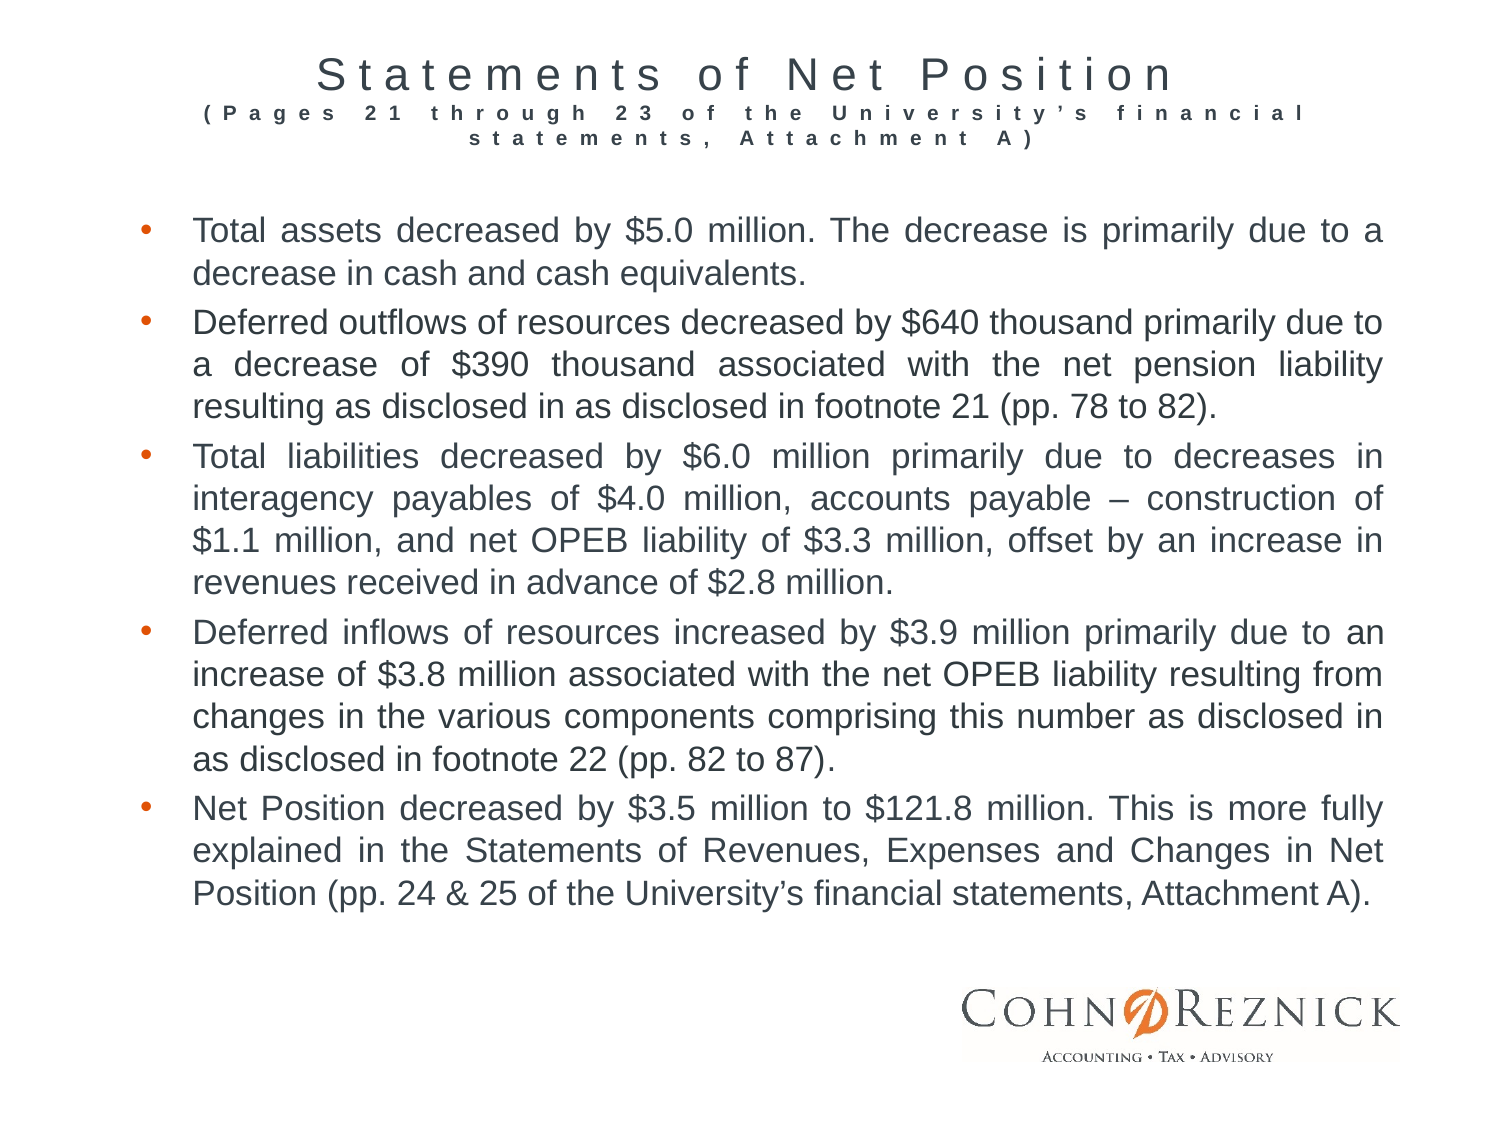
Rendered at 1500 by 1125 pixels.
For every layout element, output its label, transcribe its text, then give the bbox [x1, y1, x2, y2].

picture [962, 987, 1401, 1062]
list Total assets decreased by $5.0 million. The decrease is primarily due to a decrease in cash and cash equivalents. Deferred outflows of resources decreased by $640 thousand primarily due to a decrease of $390 thousand associated with the net pension liability resulting as disclosed in as disclosed in footnote 21 (pp. 78 to 82). Total liabilities decreased by $6.0 million primarily due to decreases in interagency payables of $4.0 million, accounts payable – construction of $1.1 million, and net OPEB liability of $3.3 million, offset by an increase in revenues received in advance of $2.8 million. Deferred inflows of resources increased by $3.9 million primarily due to an increase of $3.8 million associated with the net OPEB liability resulting from changes in the various components comprising this number as disclosed in as disclosed in footnote 22 (pp. 82 to 87). Net Position decreased by $3.5 million to $121.8 million. This is more fully explained in the Statements of Revenues, Expenses and Changes in Net Position (pp. 24 & 25 of the University’s financial statements, Attachment A). [124, 199, 1401, 1001]
title Statements of Net Position (Pages 21 through 23 of the University’s financial statements, Attachment A) [75, 37, 1425, 238]
